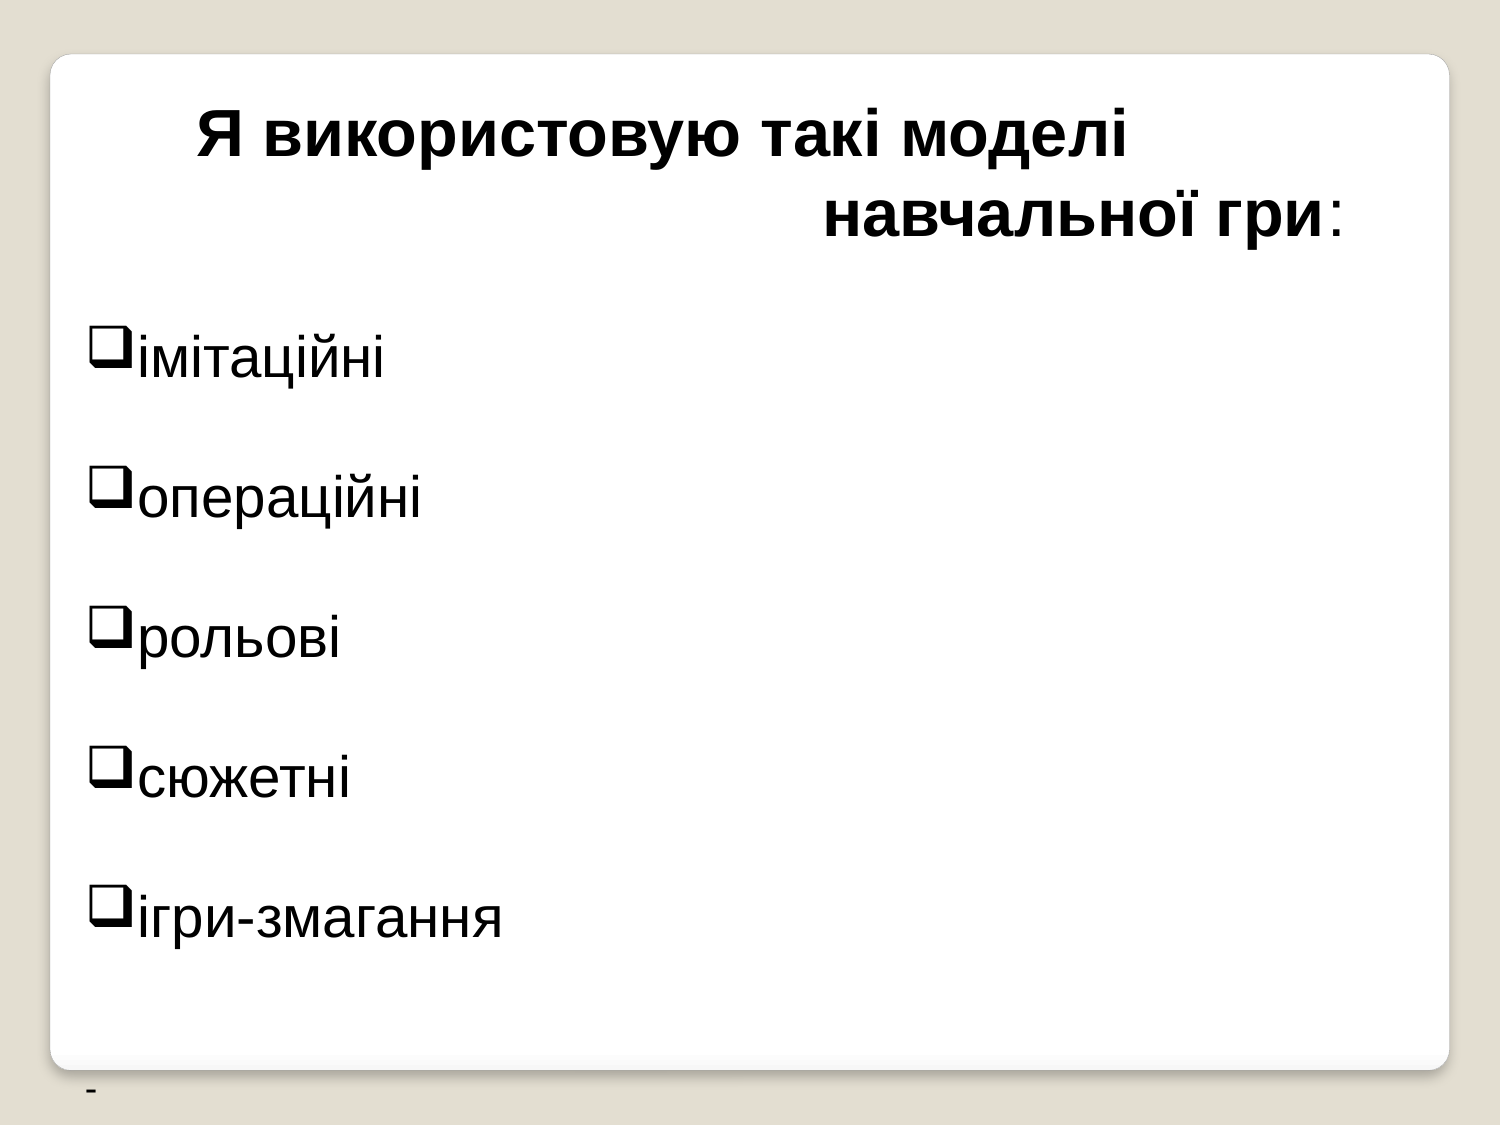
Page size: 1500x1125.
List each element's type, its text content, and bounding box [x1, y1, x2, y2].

text_box Я використовую такі моделі навчальної гри: імітаційні операційні рольові сюжетні ігри-змагання - [70, 82, 1430, 1117]
